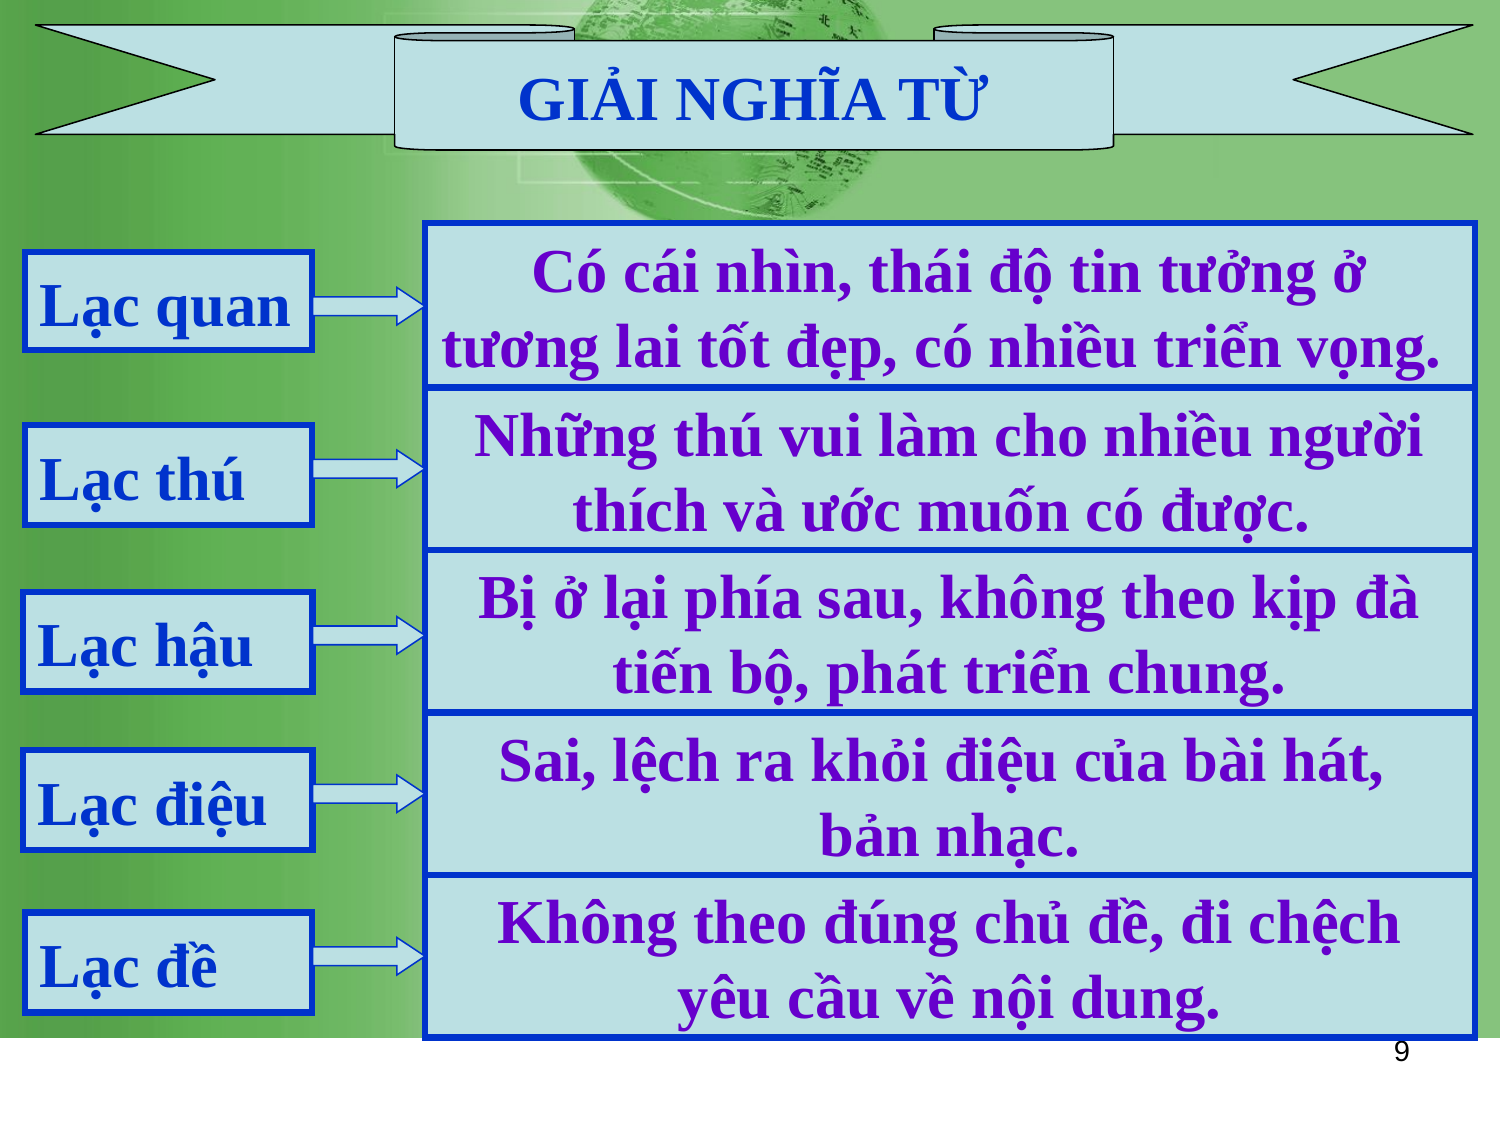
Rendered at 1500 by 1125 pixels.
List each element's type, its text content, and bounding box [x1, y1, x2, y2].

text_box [312, 387, 1476, 549]
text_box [312, 549, 1476, 712]
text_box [312, 712, 1476, 874]
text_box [312, 222, 1476, 387]
picture [0, 0, 1500, 1038]
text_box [312, 874, 1476, 1038]
slide_number 9 [1074, 1047, 1426, 1103]
